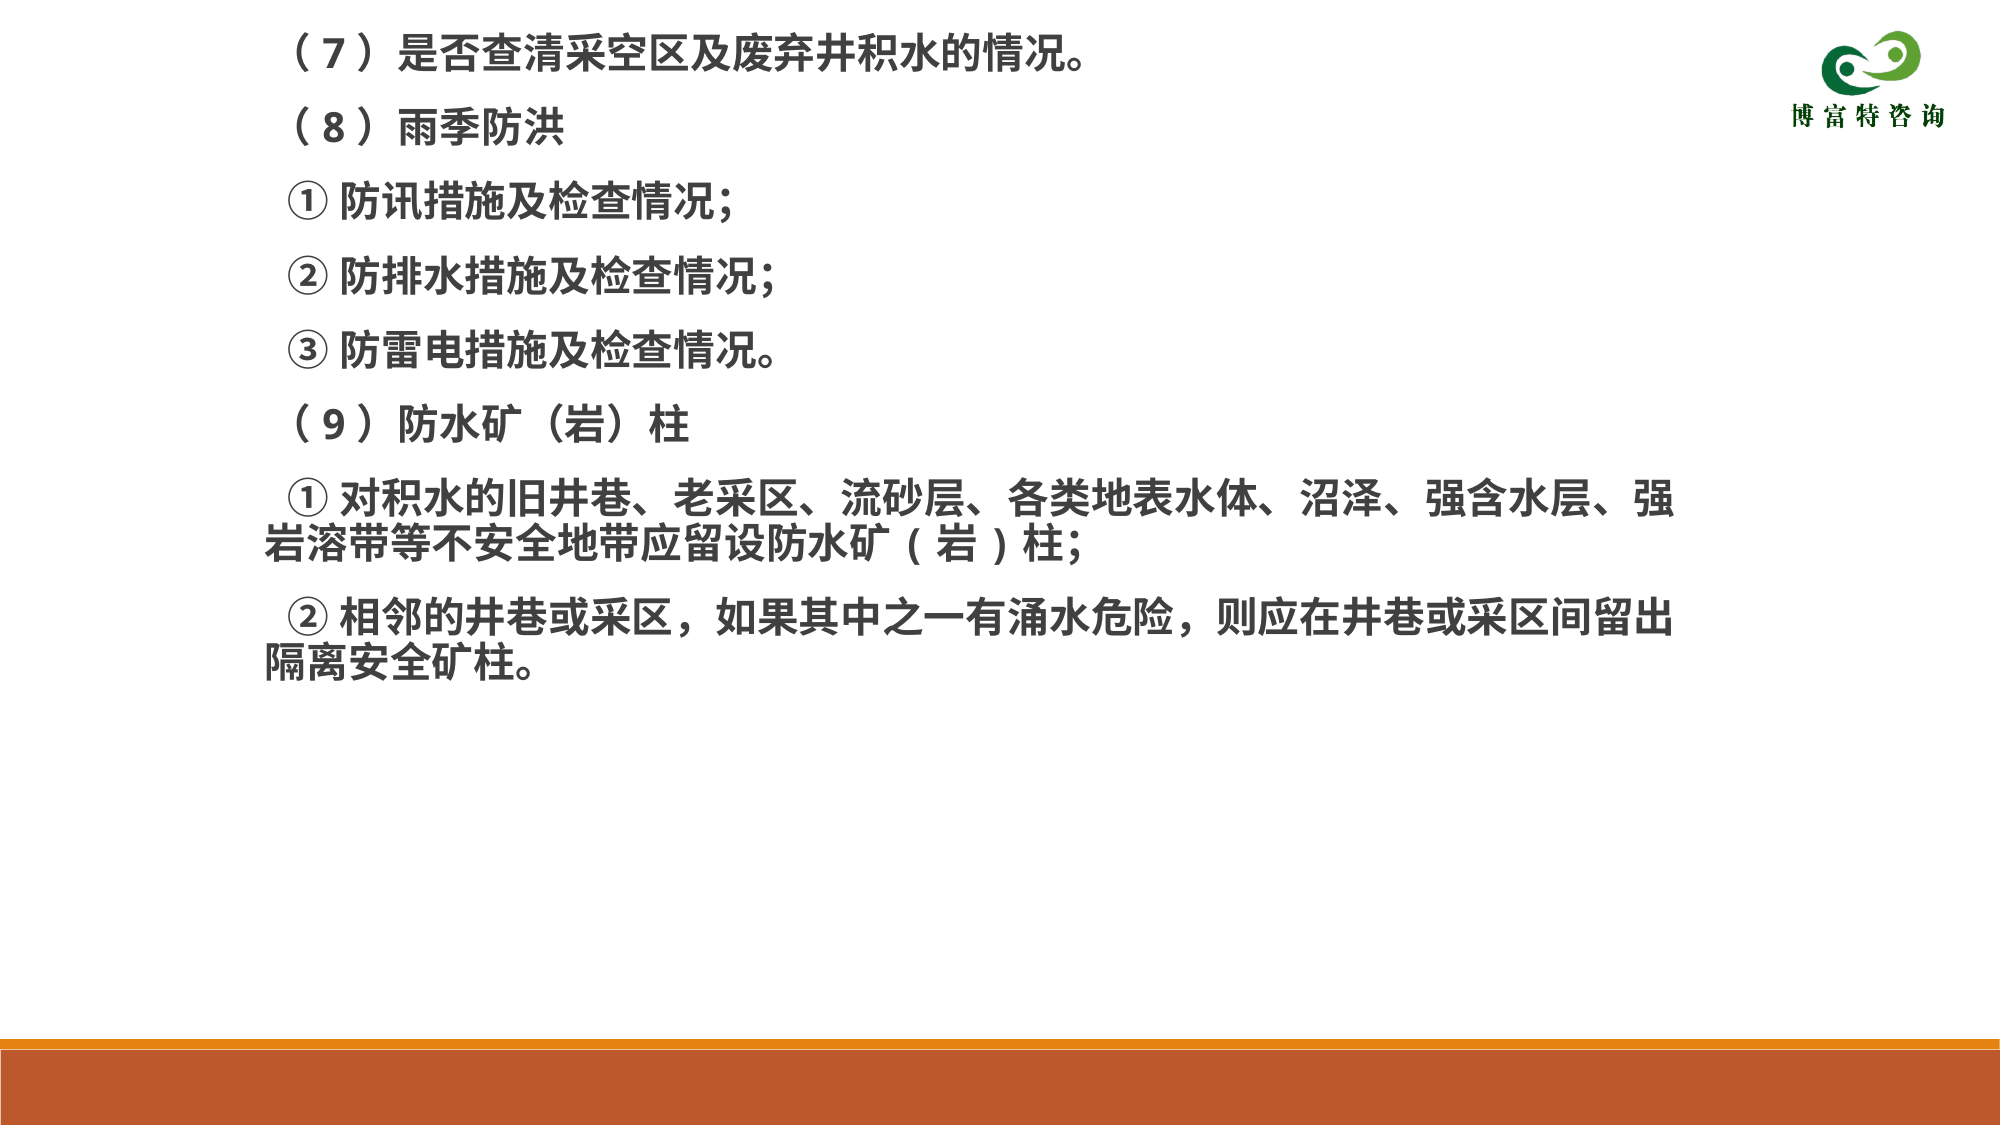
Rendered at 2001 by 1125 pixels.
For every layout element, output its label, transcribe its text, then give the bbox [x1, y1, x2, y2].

list （7）是否查清采空区及废弃井积水的情况。 （8）雨季防洪 ①防讯措施及检查情况； ②防排水措施及检查情况； ③防雷电措施及检查情况。 （9）防水矿（岩）柱 ①对积水的旧井巷、老采区、流砂层、各类地表水体、沼泽、强含水层、强岩溶带等不安全地带应留设防水矿(岩)柱； ②相邻的井巷或采区，如果其中之一有涌水危险，则应在井巷或采区间留出隔离安全矿柱。 [249, 24, 1701, 1101]
picture [1772, 30, 1969, 131]
